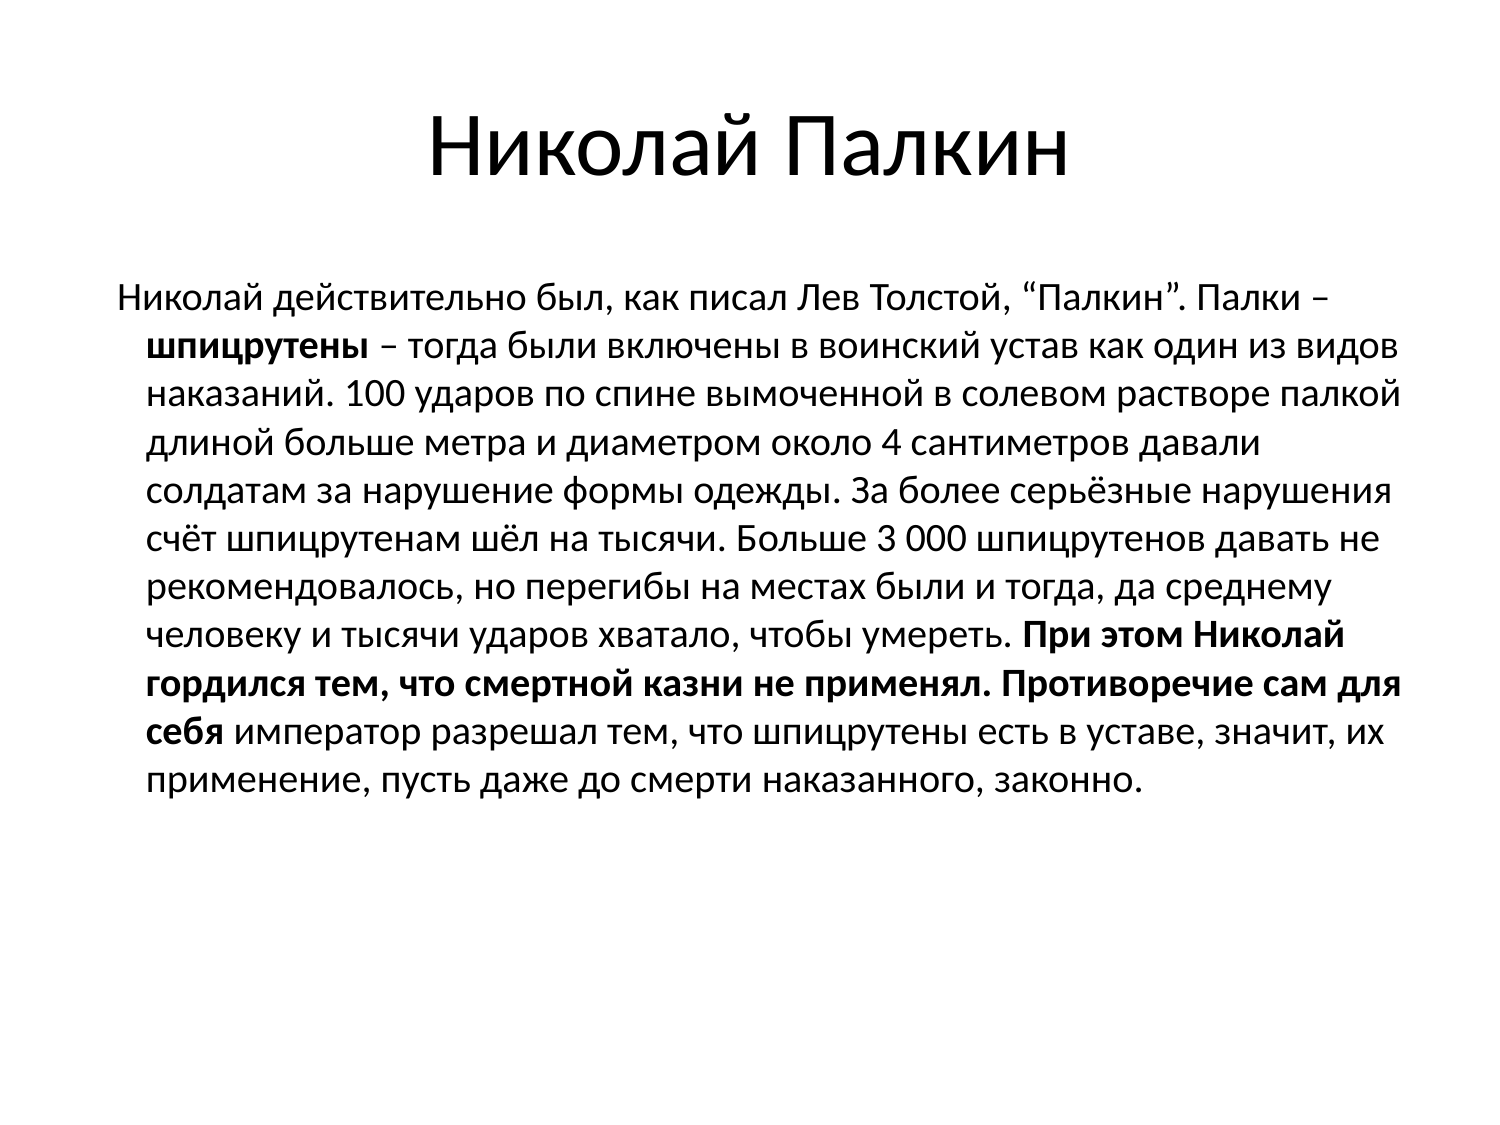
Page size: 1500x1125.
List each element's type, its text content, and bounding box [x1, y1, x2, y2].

title Николай Палкин [75, 45, 1425, 233]
list Николай действительно был, как писал Лев Толстой, “Палкин”. Палки – шпицрутены – тогда были включены в воинский устав как один из видов наказаний. 100 ударов по спине вымоченной в солевом растворе палкой длиной больше метра и диаметром около 4 сантиметров давали солдатам за нарушение формы одежды. За более серьёзные нарушения счёт шпицрутенам шёл на тысячи. Больше 3 000 шпицрутенов давать не рекомендовалось, но перегибы на местах были и тогда, да среднему человеку и тысячи ударов хватало, чтобы умереть. При этом Николай гордился тем, что смертной казни не применял. Противоречие сам для себя император разрешал тем, что шпицрутены есть в уставе, значит, их применение, пусть даже до смерти наказанного, законно. [75, 262, 1425, 1005]
